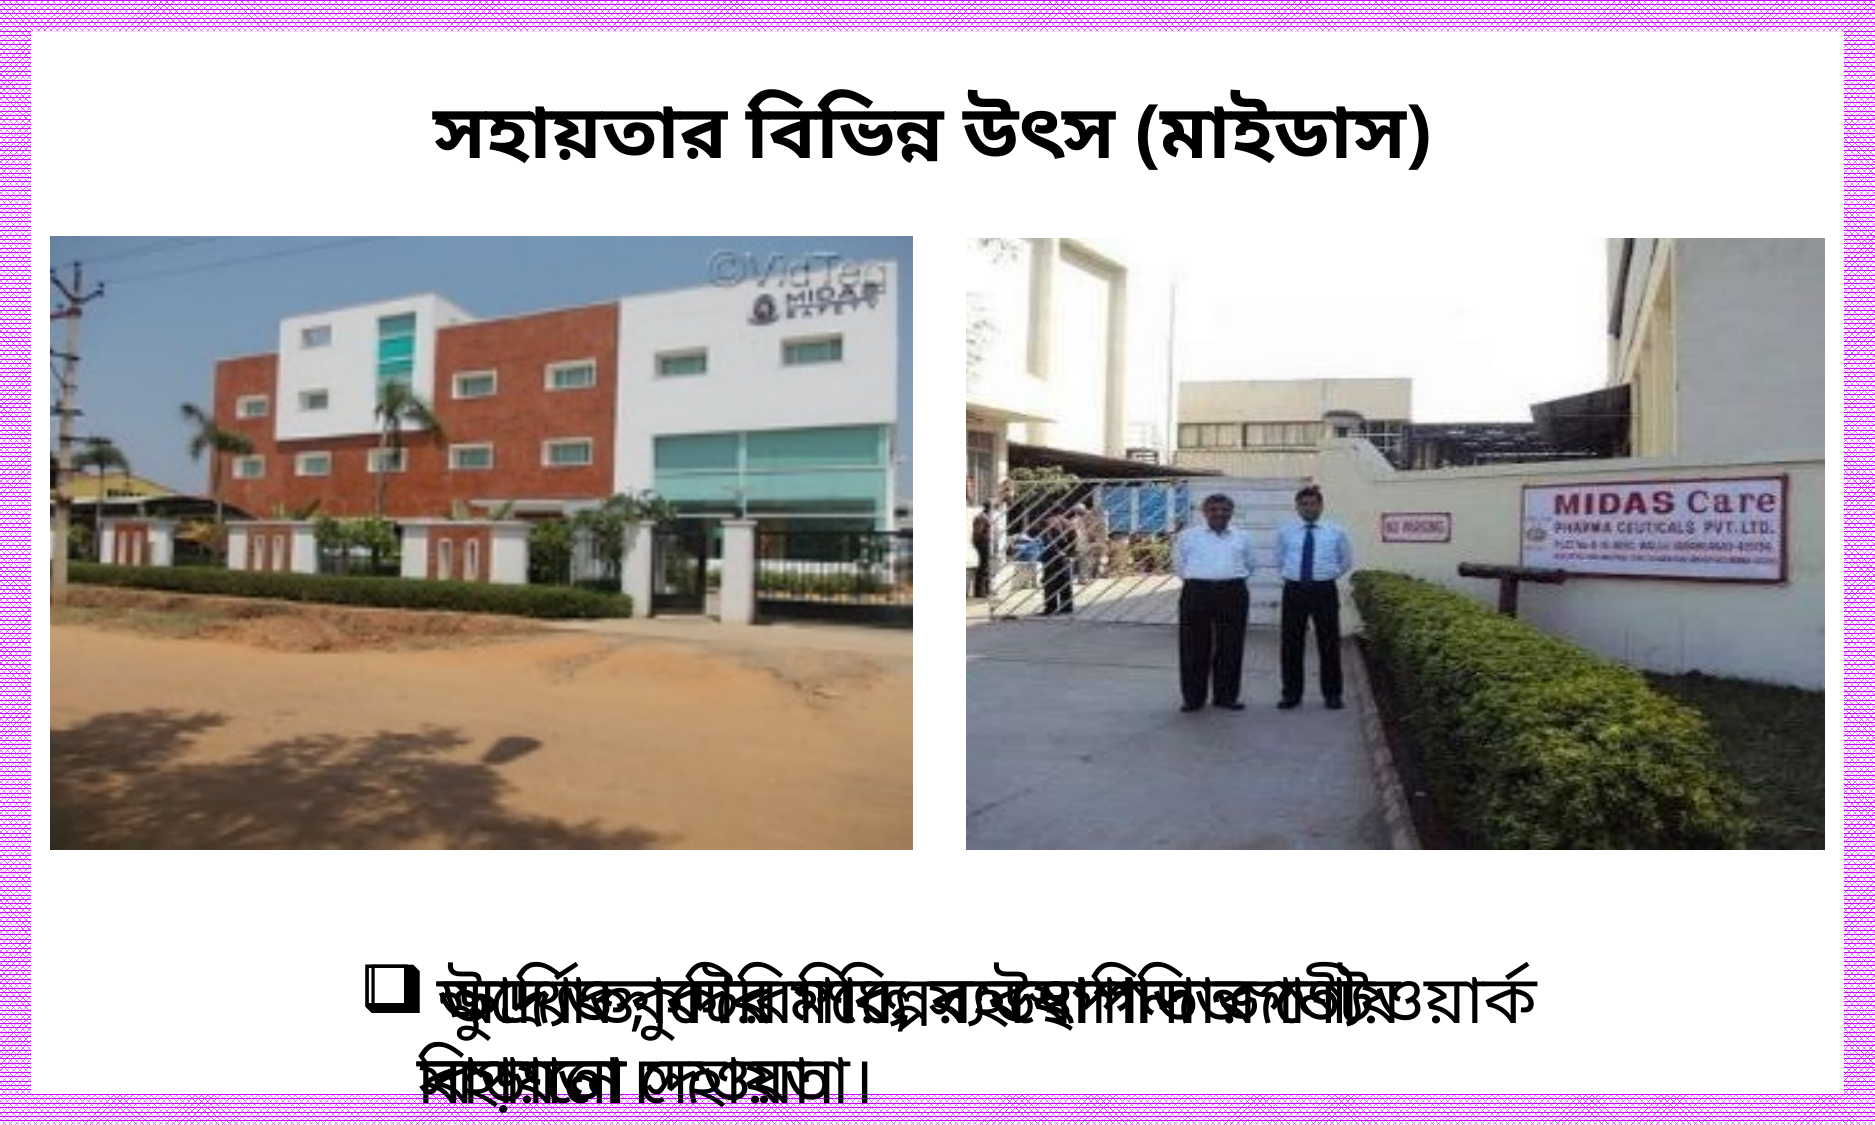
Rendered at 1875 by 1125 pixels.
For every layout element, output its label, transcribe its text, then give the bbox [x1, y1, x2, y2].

picture [966, 238, 1825, 850]
picture [49, 236, 913, 850]
text_box সহায়তার বিভিন্ন উৎস (মাইডাস) [418, 75, 1447, 181]
text_box ক্ষুদ্র ও কুটির শিল্পের উৎপাদিত পণ্য বিপণনে সহায়তা। [345, 949, 1545, 1125]
text_box উদ্যোক্তাদের মধ্যে সহযোগিতার নেটওয়ার্ক বাড়ানো। [1545, 949, 1633, 1125]
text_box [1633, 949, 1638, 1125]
